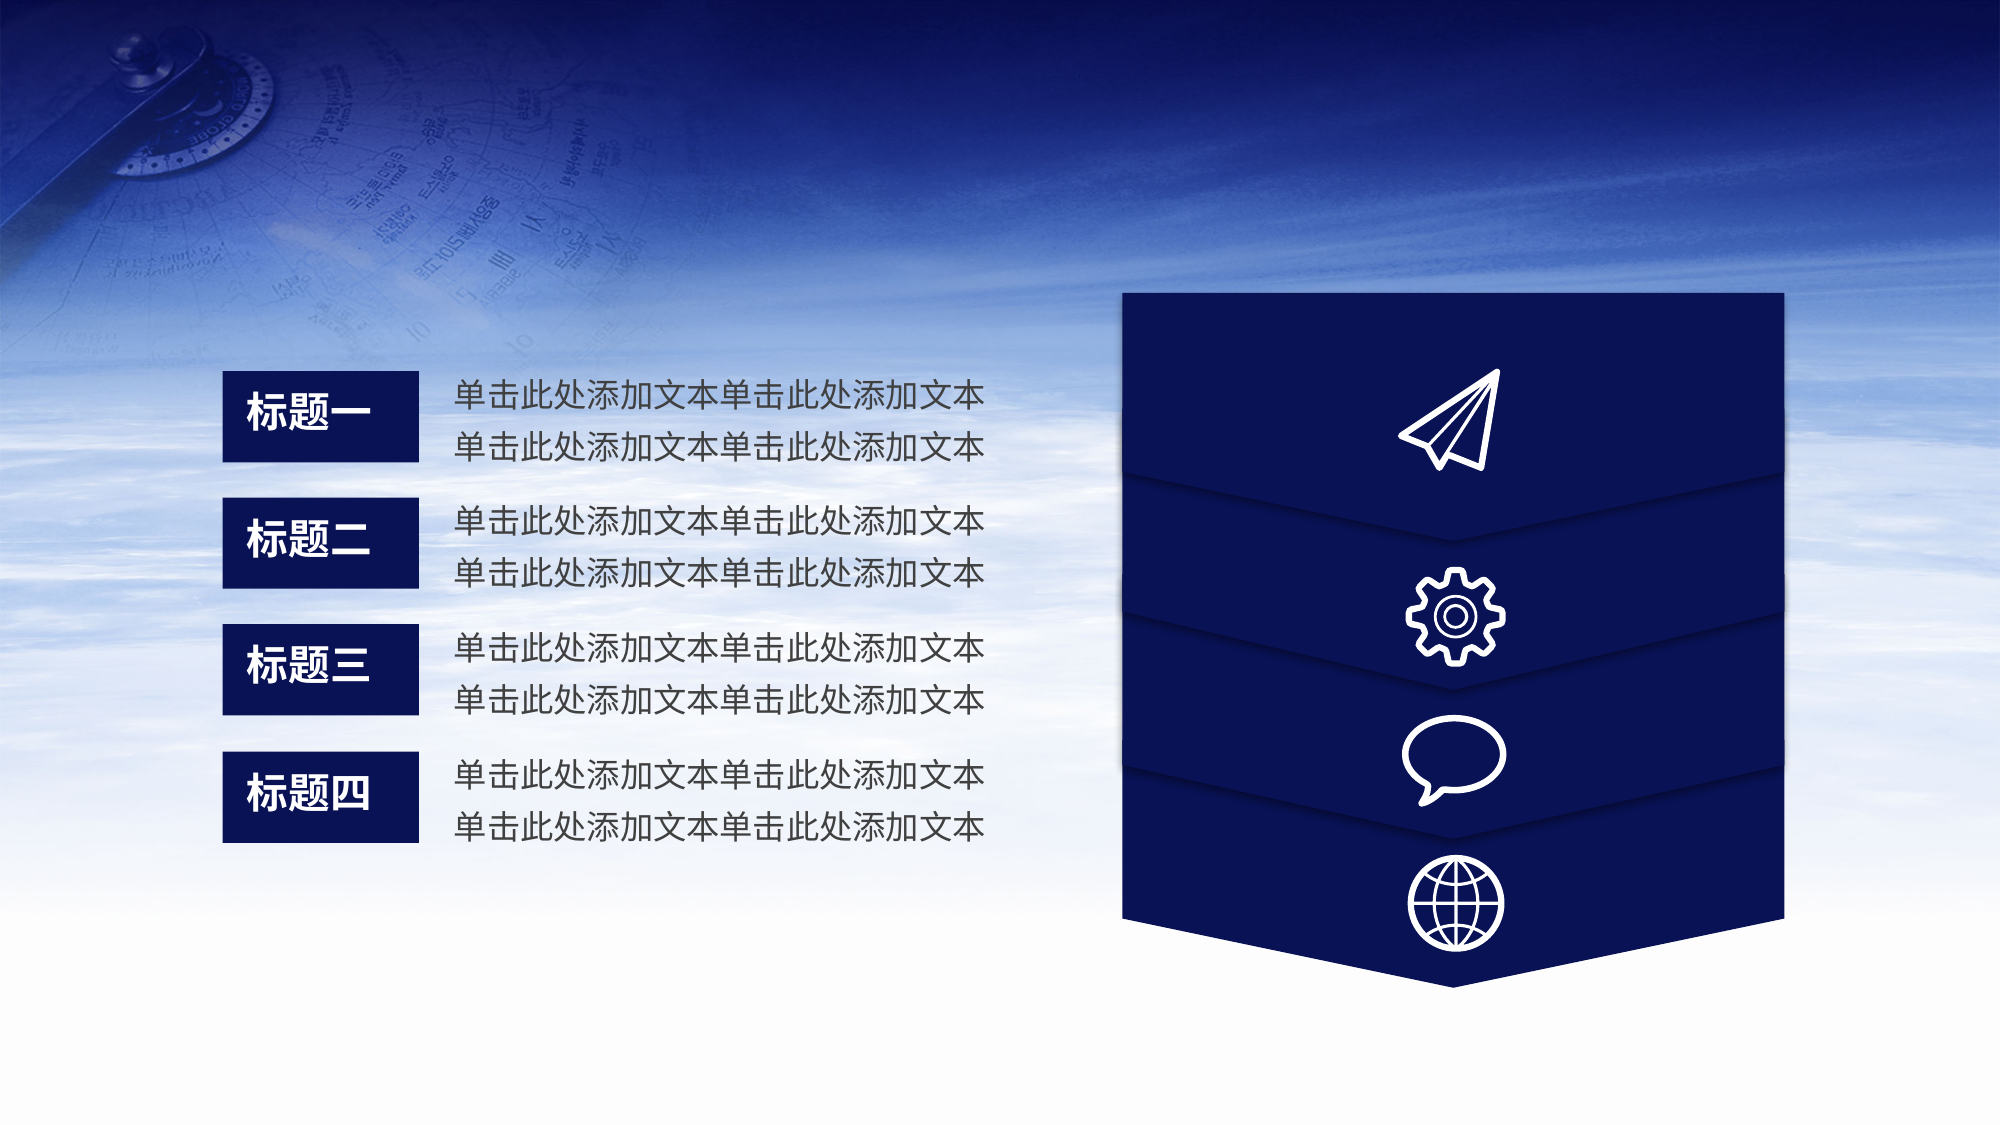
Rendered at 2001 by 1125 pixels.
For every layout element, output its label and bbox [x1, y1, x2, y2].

text_box [222, 356, 1048, 854]
picture [0, 0, 2001, 1125]
text_box [1122, 292, 1785, 988]
